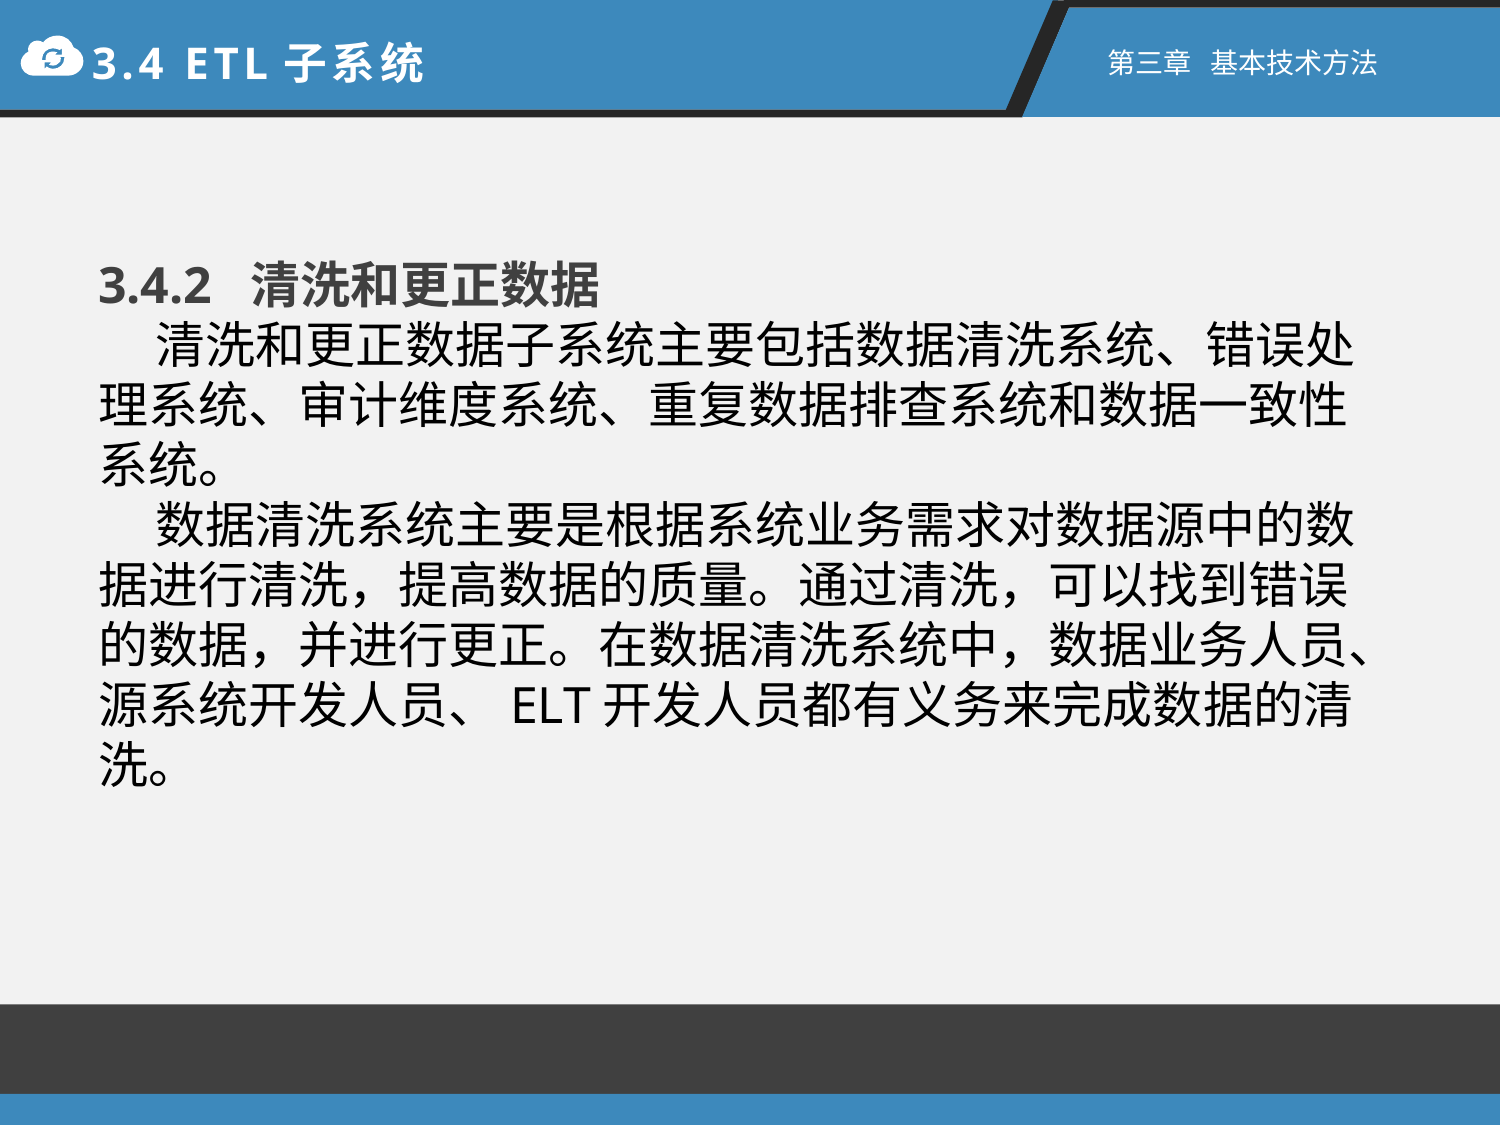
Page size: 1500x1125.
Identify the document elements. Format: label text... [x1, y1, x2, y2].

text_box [0, 0, 1500, 118]
text_box 3.4.2 清洗和更正数据 清洗和更正数据子系统主要包括数据清洗系统、错误处理系统、审计维度系统、重复数据排查系统和数据一致性系统。 数据清洗系统主要是根据系统业务需求对数据源中的数据进行清洗，提高数据的质量。通过清洗，可以找到错误的数据，并进行更正。在数据清洗系统中，数据业务人员、源系统开发人员、ELT开发人员都有义务来完成数据的清洗。 [83, 186, 1399, 802]
text_box [0, 1093, 1500, 1125]
text_box [0, 1003, 1500, 1093]
